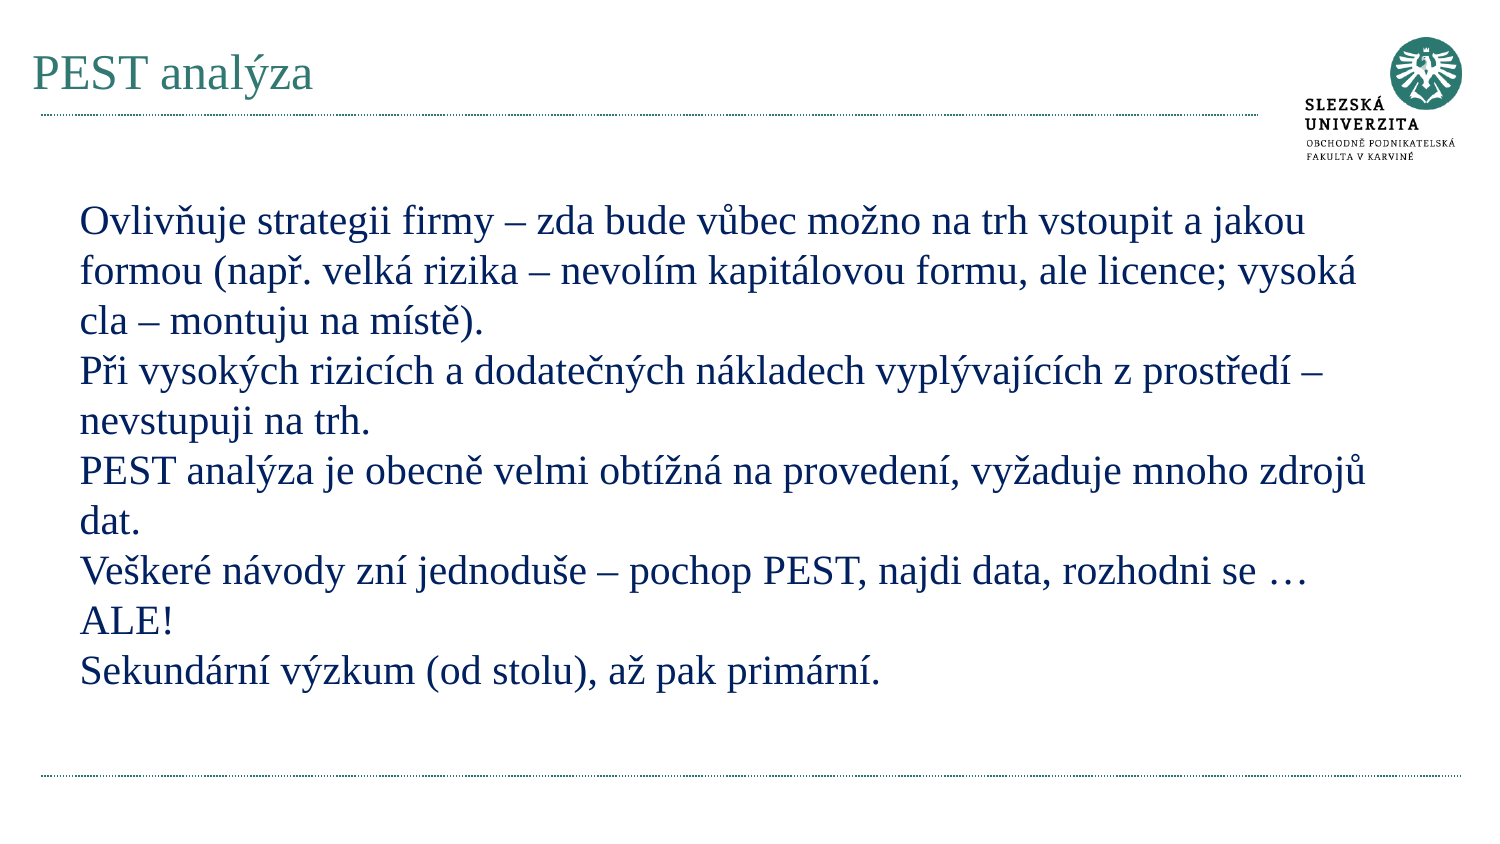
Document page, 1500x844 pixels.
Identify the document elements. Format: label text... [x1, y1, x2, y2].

title PEST analýza [17, 32, 1353, 116]
picture [1305, 37, 1462, 160]
list Ovlivňuje strategii firmy – zda bude vůbec možno na trh vstoupit a jakou formou (např. velká rizika – nevolím kapitálovou formu, ale licence; vysoká cla – montuju na místě). Při vysokých rizicích a dodatečných nákladech vyplývajících z prostředí – nevstupuji na trh. PEST analýza je obecně velmi obtížná na provedení, vyžaduje mnoho zdrojů dat. Veškeré návody zní jednoduše – pochop PEST, najdi data, rozhodni se … ALE! Sekundární výzkum (od stolu), až pak primární. [64, 185, 1424, 682]
